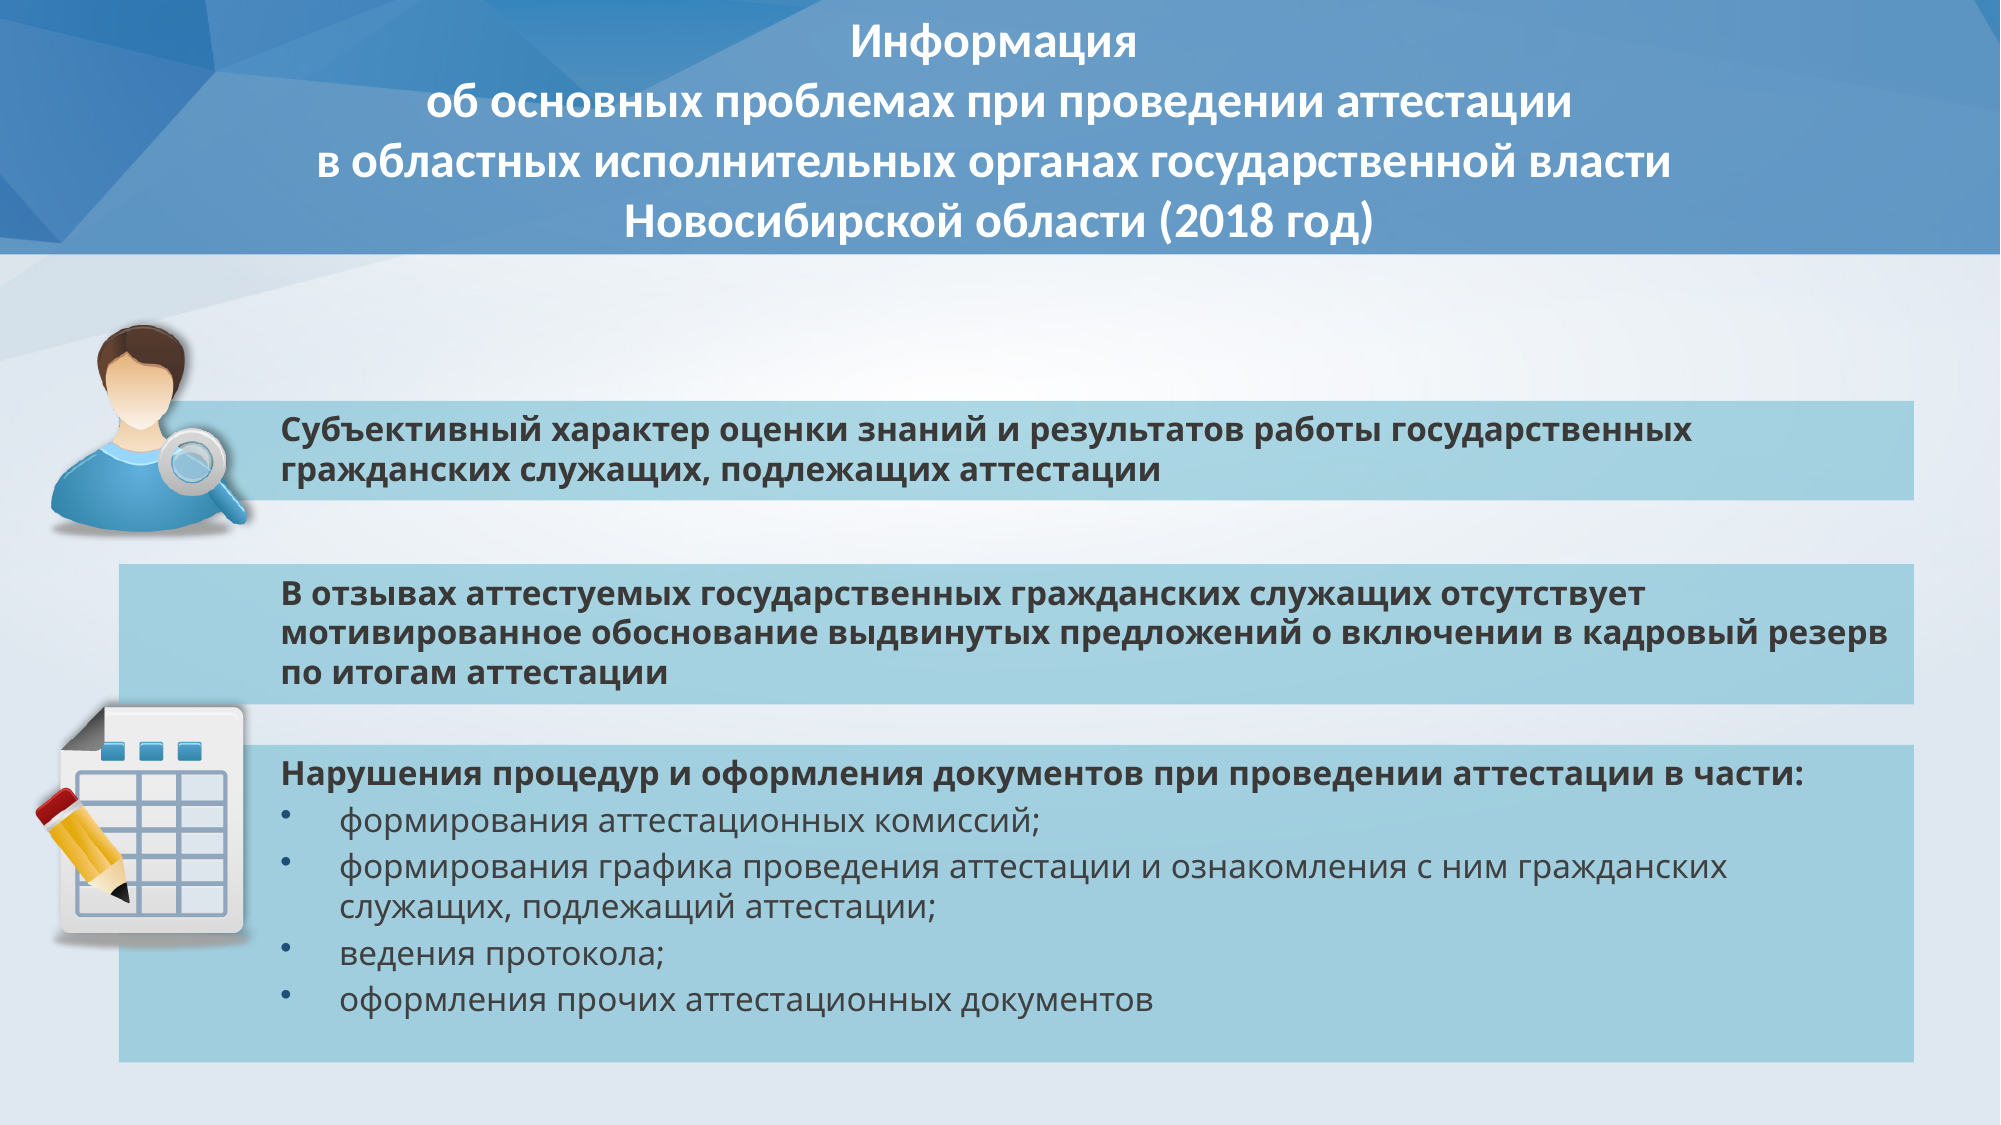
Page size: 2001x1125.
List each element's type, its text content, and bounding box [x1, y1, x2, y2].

picture [0, 255, 2000, 1125]
text_box Информация об основных проблемах при проведении аттестации в областных исполнительных органах государственной власти Новосибирской области (2018 год) [0, 0, 2000, 255]
text_box В отзывах аттестуемых государственных гражданских служащих отсутствует мотивированное обоснование выдвинутых предложений о включении в кадровый резерв по итогам аттестации [118, 564, 1914, 705]
text_box Нарушения процедур и оформления документов при проведении аттестации в части: формирования аттестационных комиссий; формирования графика проведения аттестации и ознакомления с ним гражданских служащих, подлежащий аттестации; ведения протокола; оформления прочих аттестационных документов [118, 744, 1914, 1063]
text_box Субъективный характер оценки знаний и результатов работы государственных гражданских служащих, подлежащих аттестации [261, 400, 1914, 501]
